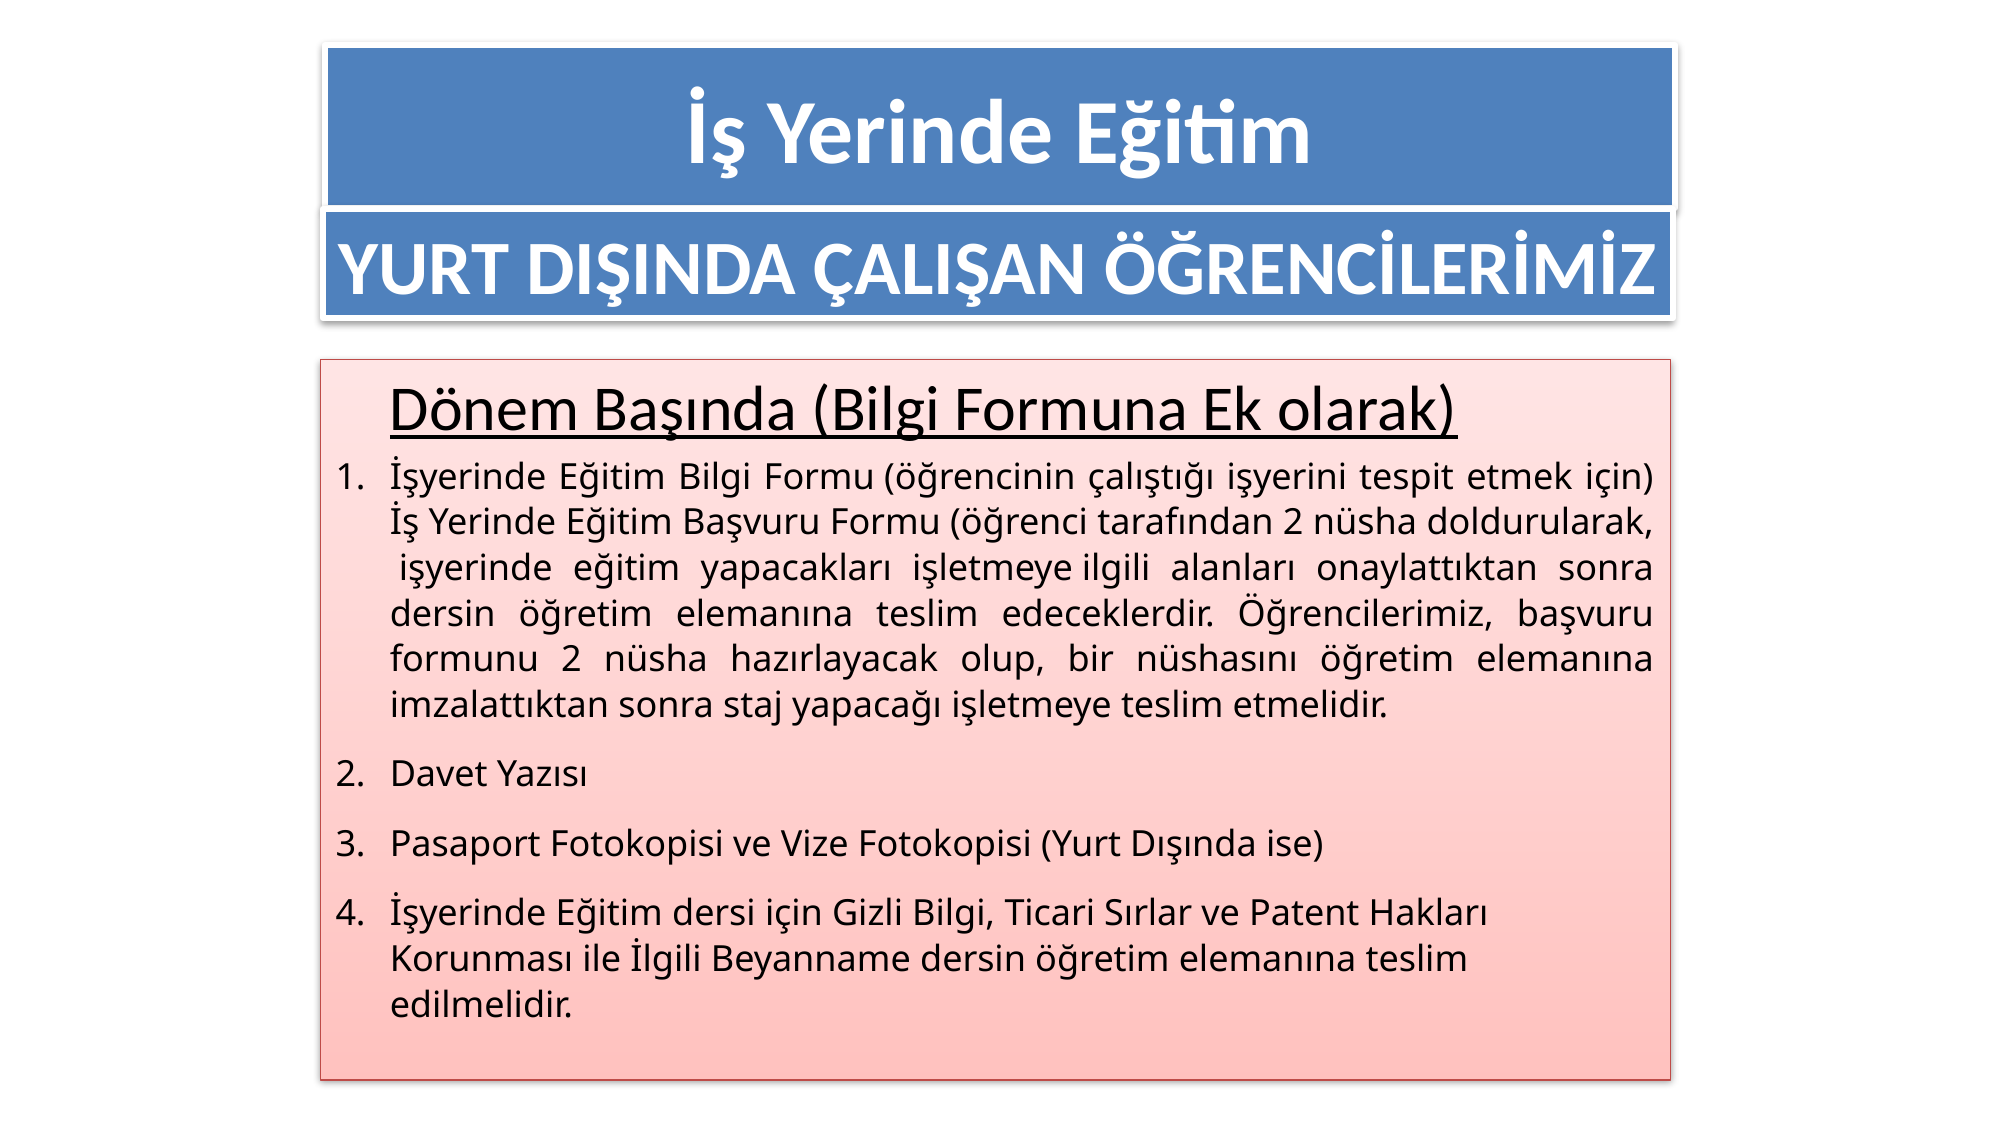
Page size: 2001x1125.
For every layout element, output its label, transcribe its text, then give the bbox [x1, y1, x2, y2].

text_box İş Yerinde Eğitim [322, 42, 1678, 209]
list Dönem Başında (Bilgi Formuna Ek olarak) İşyerinde Eğitim Bilgi Formu (öğrencinin çalıştığı işyerini tespit etmek için) İş Yerinde Eğitim Başvuru Formu (öğrenci tarafından 2 nüsha doldurularak, işyerinde eğitim yapacakları işletmeye ilgili alanları onaylattıktan sonra dersin öğretim elemanına teslim edeceklerdir. Öğrencilerimiz, başvuru formunu 2 nüsha hazırlayacak olup, bir nüshasını öğretim elemanına imzalattıktan sonra staj yapacağı işletmeye teslim etmelidir. Davet Yazısı Pasaport Fotokopisi ve Vize Fotokopisi (Yurt Dışında ise) İşyerinde Eğitim dersi için Gizli Bilgi, Ticari Sırlar ve Patent Hakları Korunması ile İlgili Beyanname dersin öğretim elemanına teslim edilmelidir. [320, 359, 1671, 1081]
text_box YURT DIŞINDA ÇALIŞAN ÖĞRENCİLERİMİZ [320, 206, 1676, 321]
